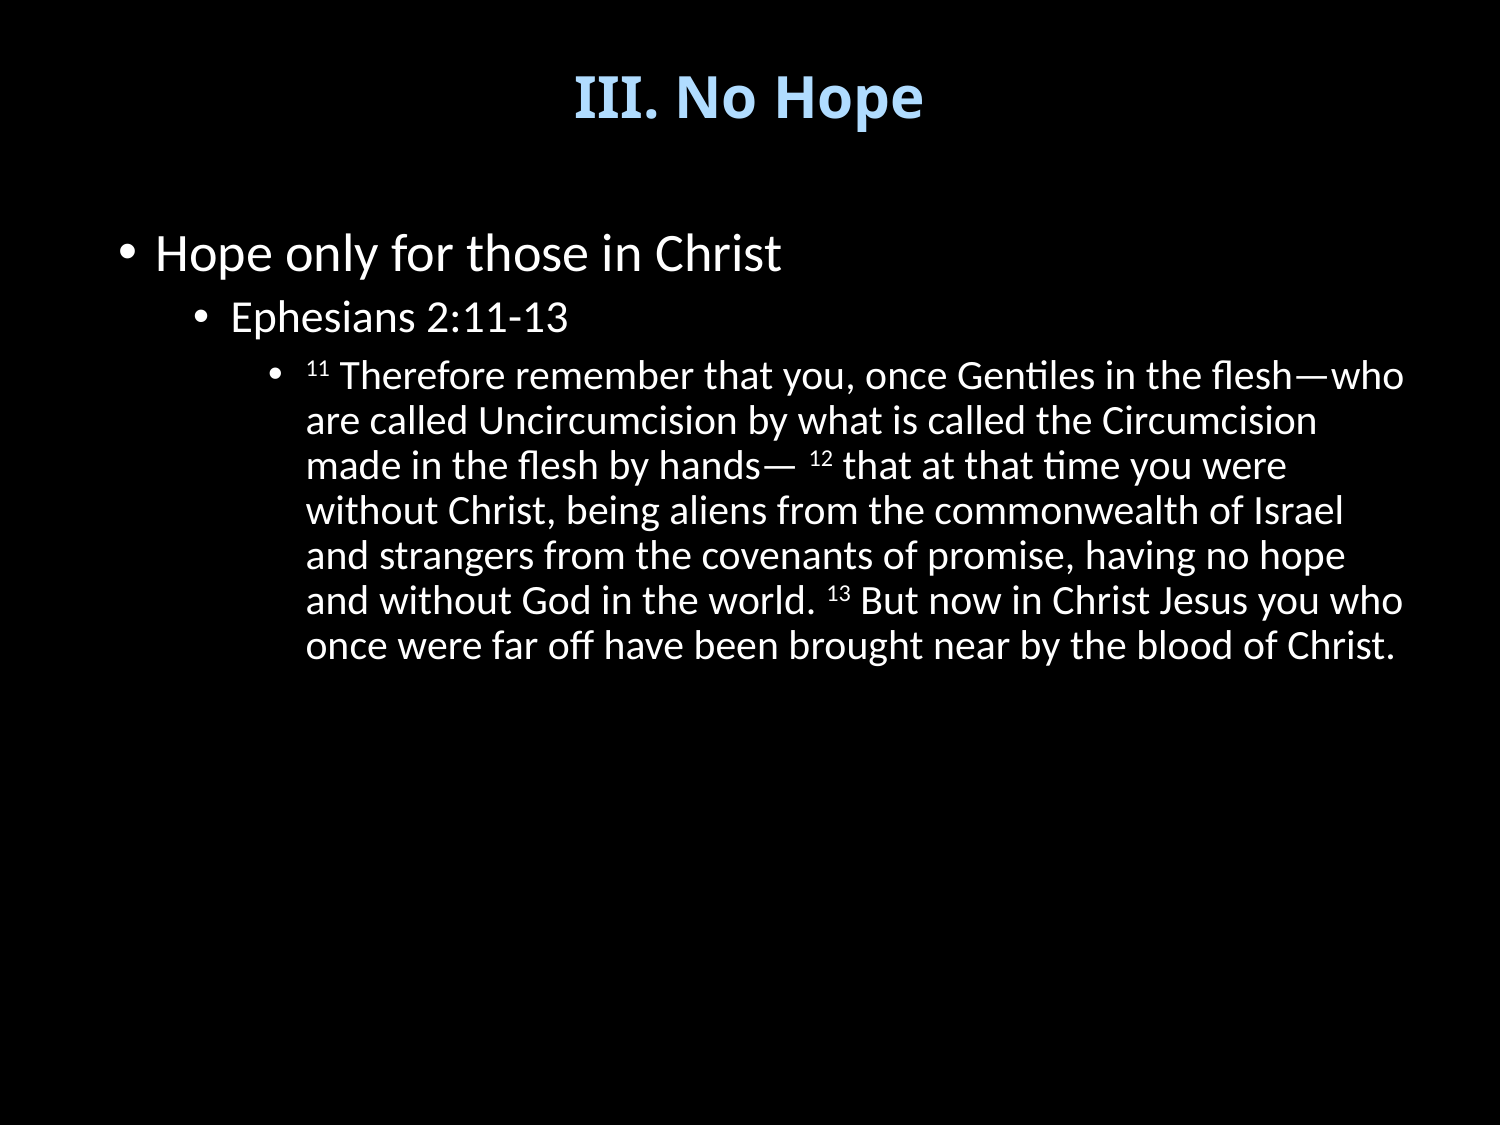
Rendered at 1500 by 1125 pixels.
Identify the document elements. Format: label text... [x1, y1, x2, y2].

title III. No Hope [103, 59, 1397, 139]
list Hope only for those in Christ Ephesians 2:11-13 11 Therefore remember that you, once Gentiles in the flesh—who are called Uncircumcision by what is called the Circumcision made in the flesh by hands— 12 that at that time you were without Christ, being aliens from the commonwealth of Israel and strangers from the covenants of promise, having no hope and without God in the world. 13 But now in Christ Jesus you who once were far off have been brought near by the blood of Christ. [103, 217, 1425, 1073]
